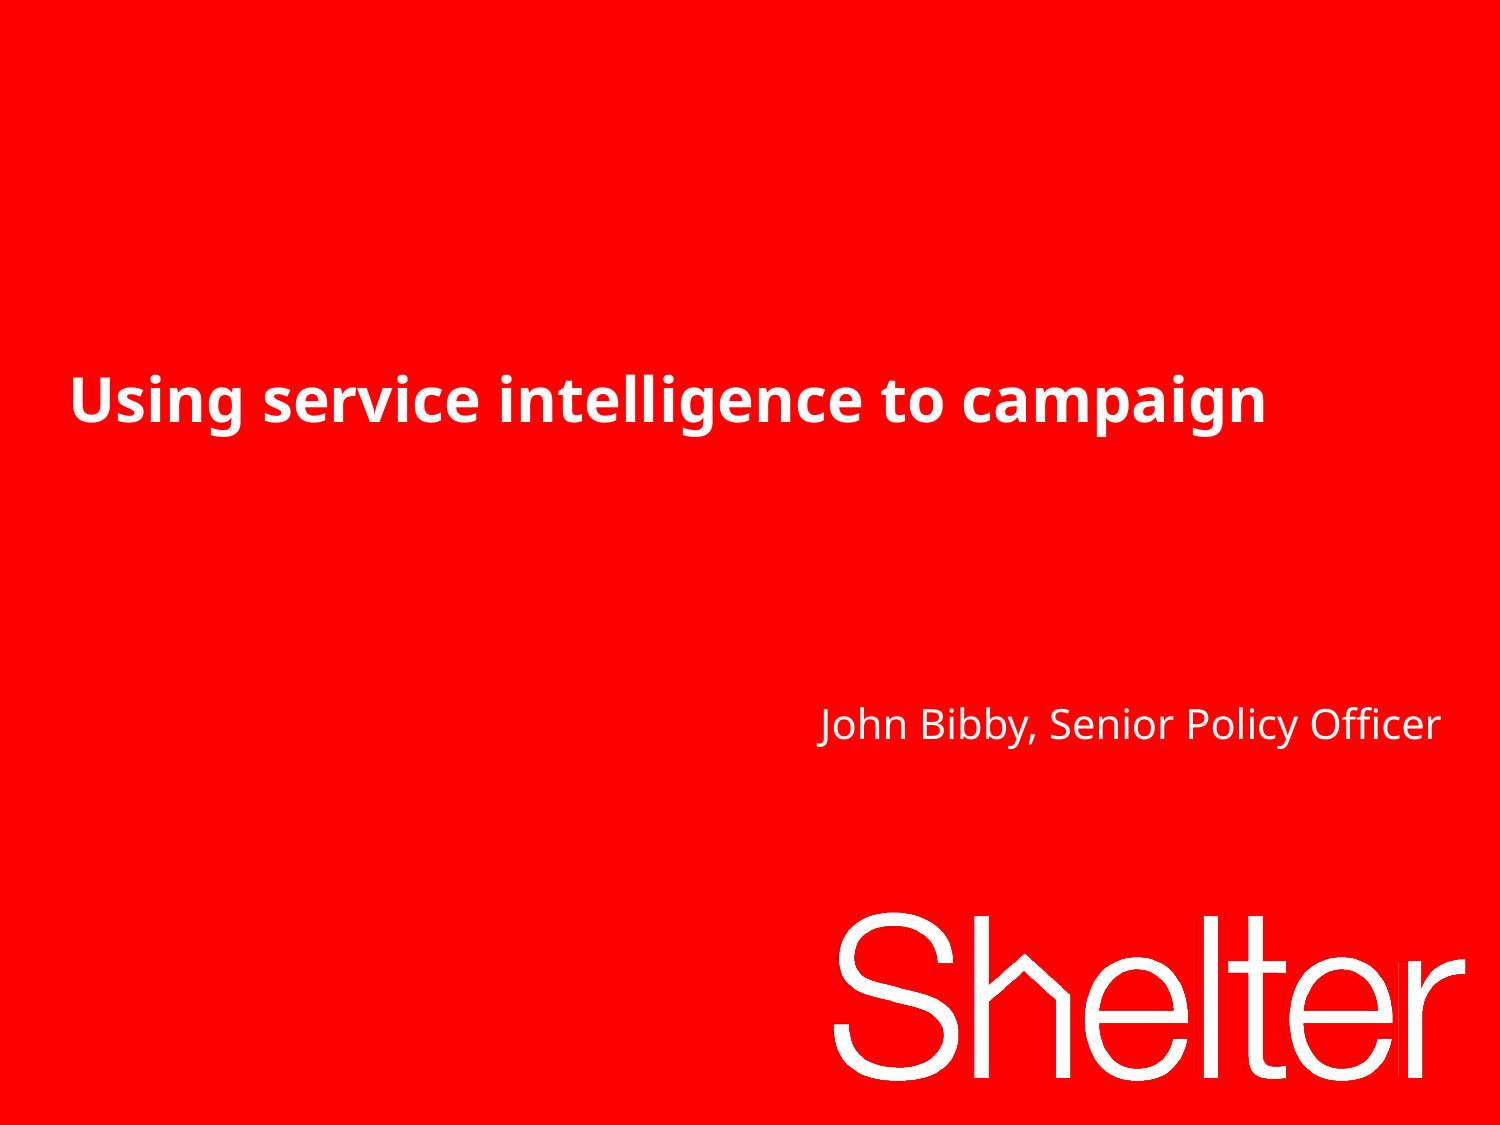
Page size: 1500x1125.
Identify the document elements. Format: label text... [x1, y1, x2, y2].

picture [828, 903, 1474, 1086]
title Using service intelligence to campaign [53, 323, 1441, 473]
subtitle John Bibby, Senior Policy Officer [32, 690, 1458, 899]
